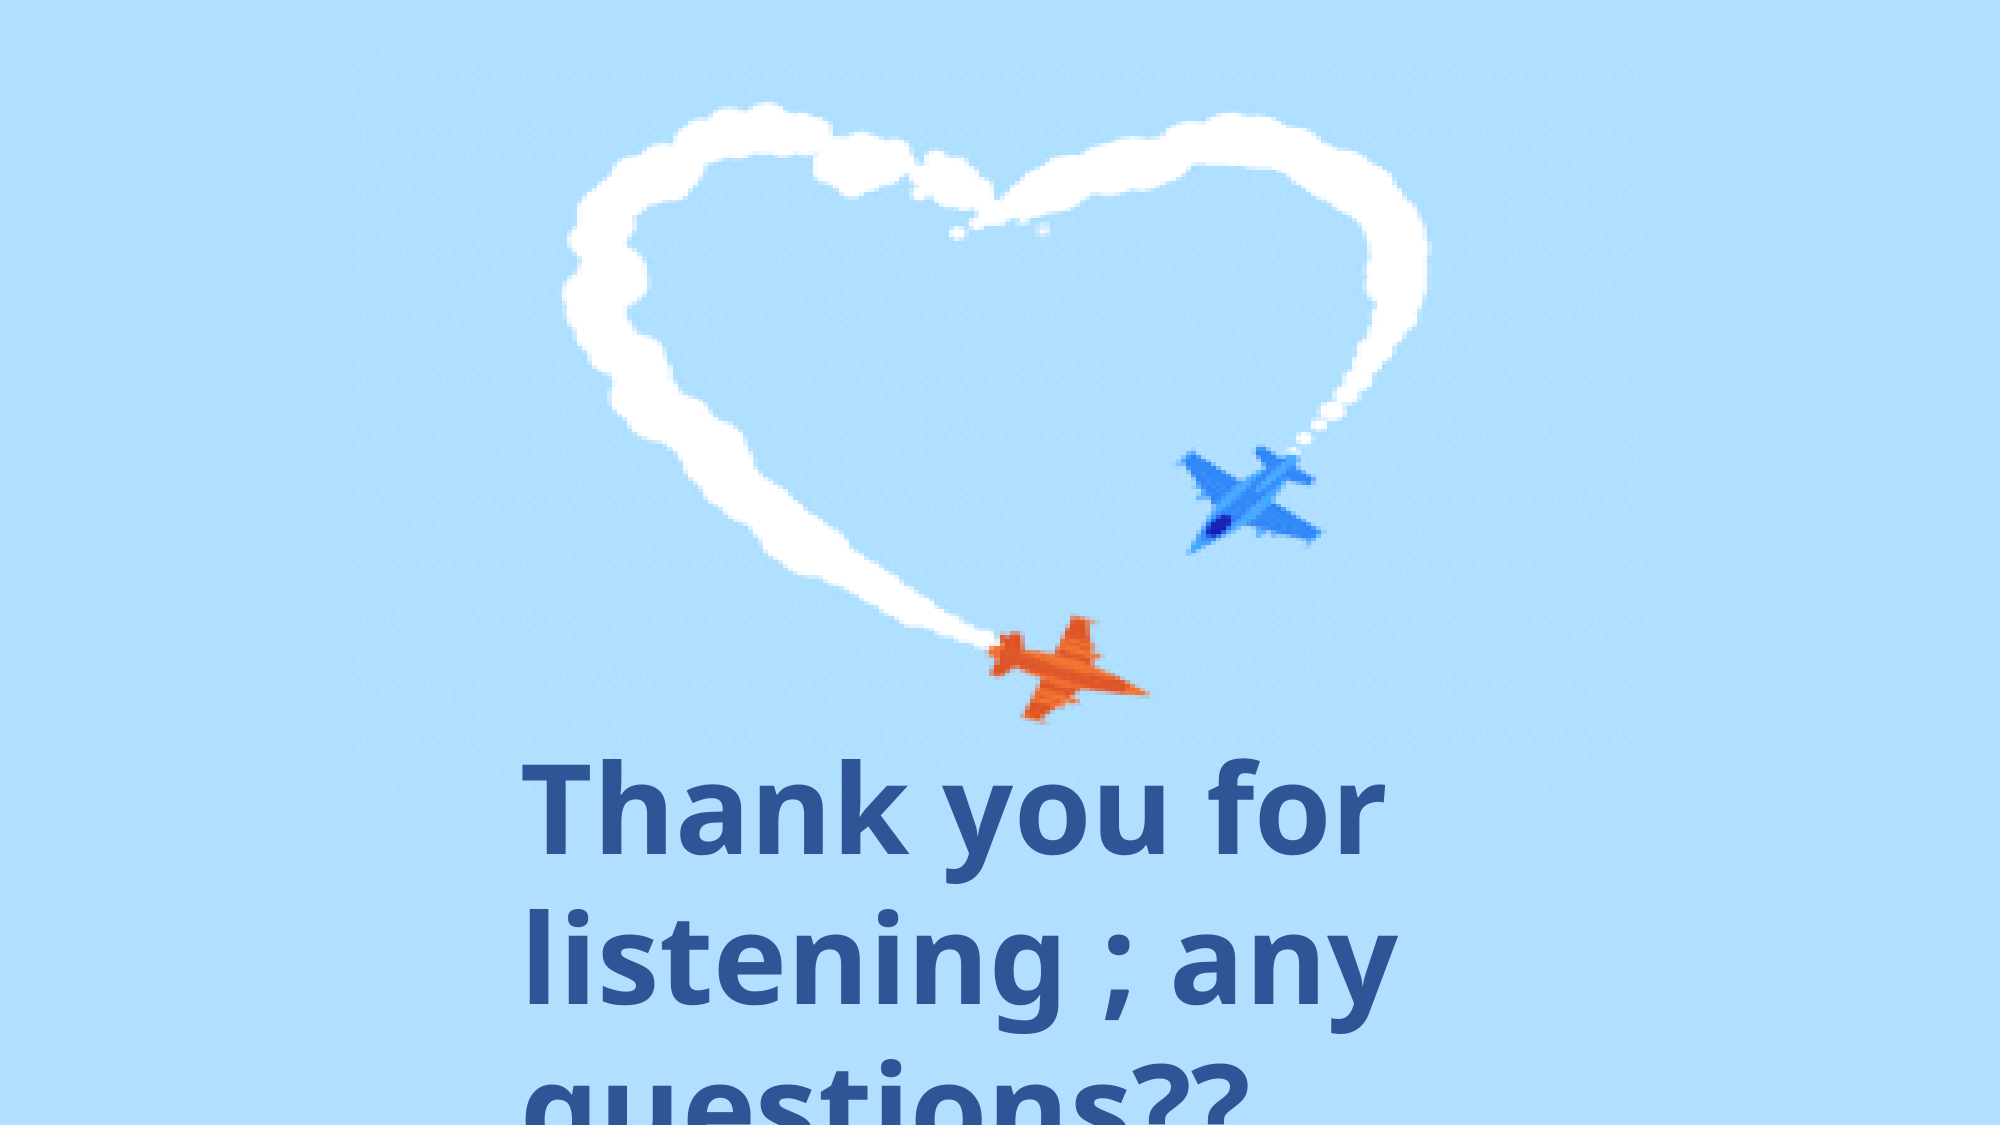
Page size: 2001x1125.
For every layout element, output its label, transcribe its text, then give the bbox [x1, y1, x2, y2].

text_box Thank you for listening ; any questions?? [506, 722, 1727, 1125]
picture [346, 20, 1654, 797]
